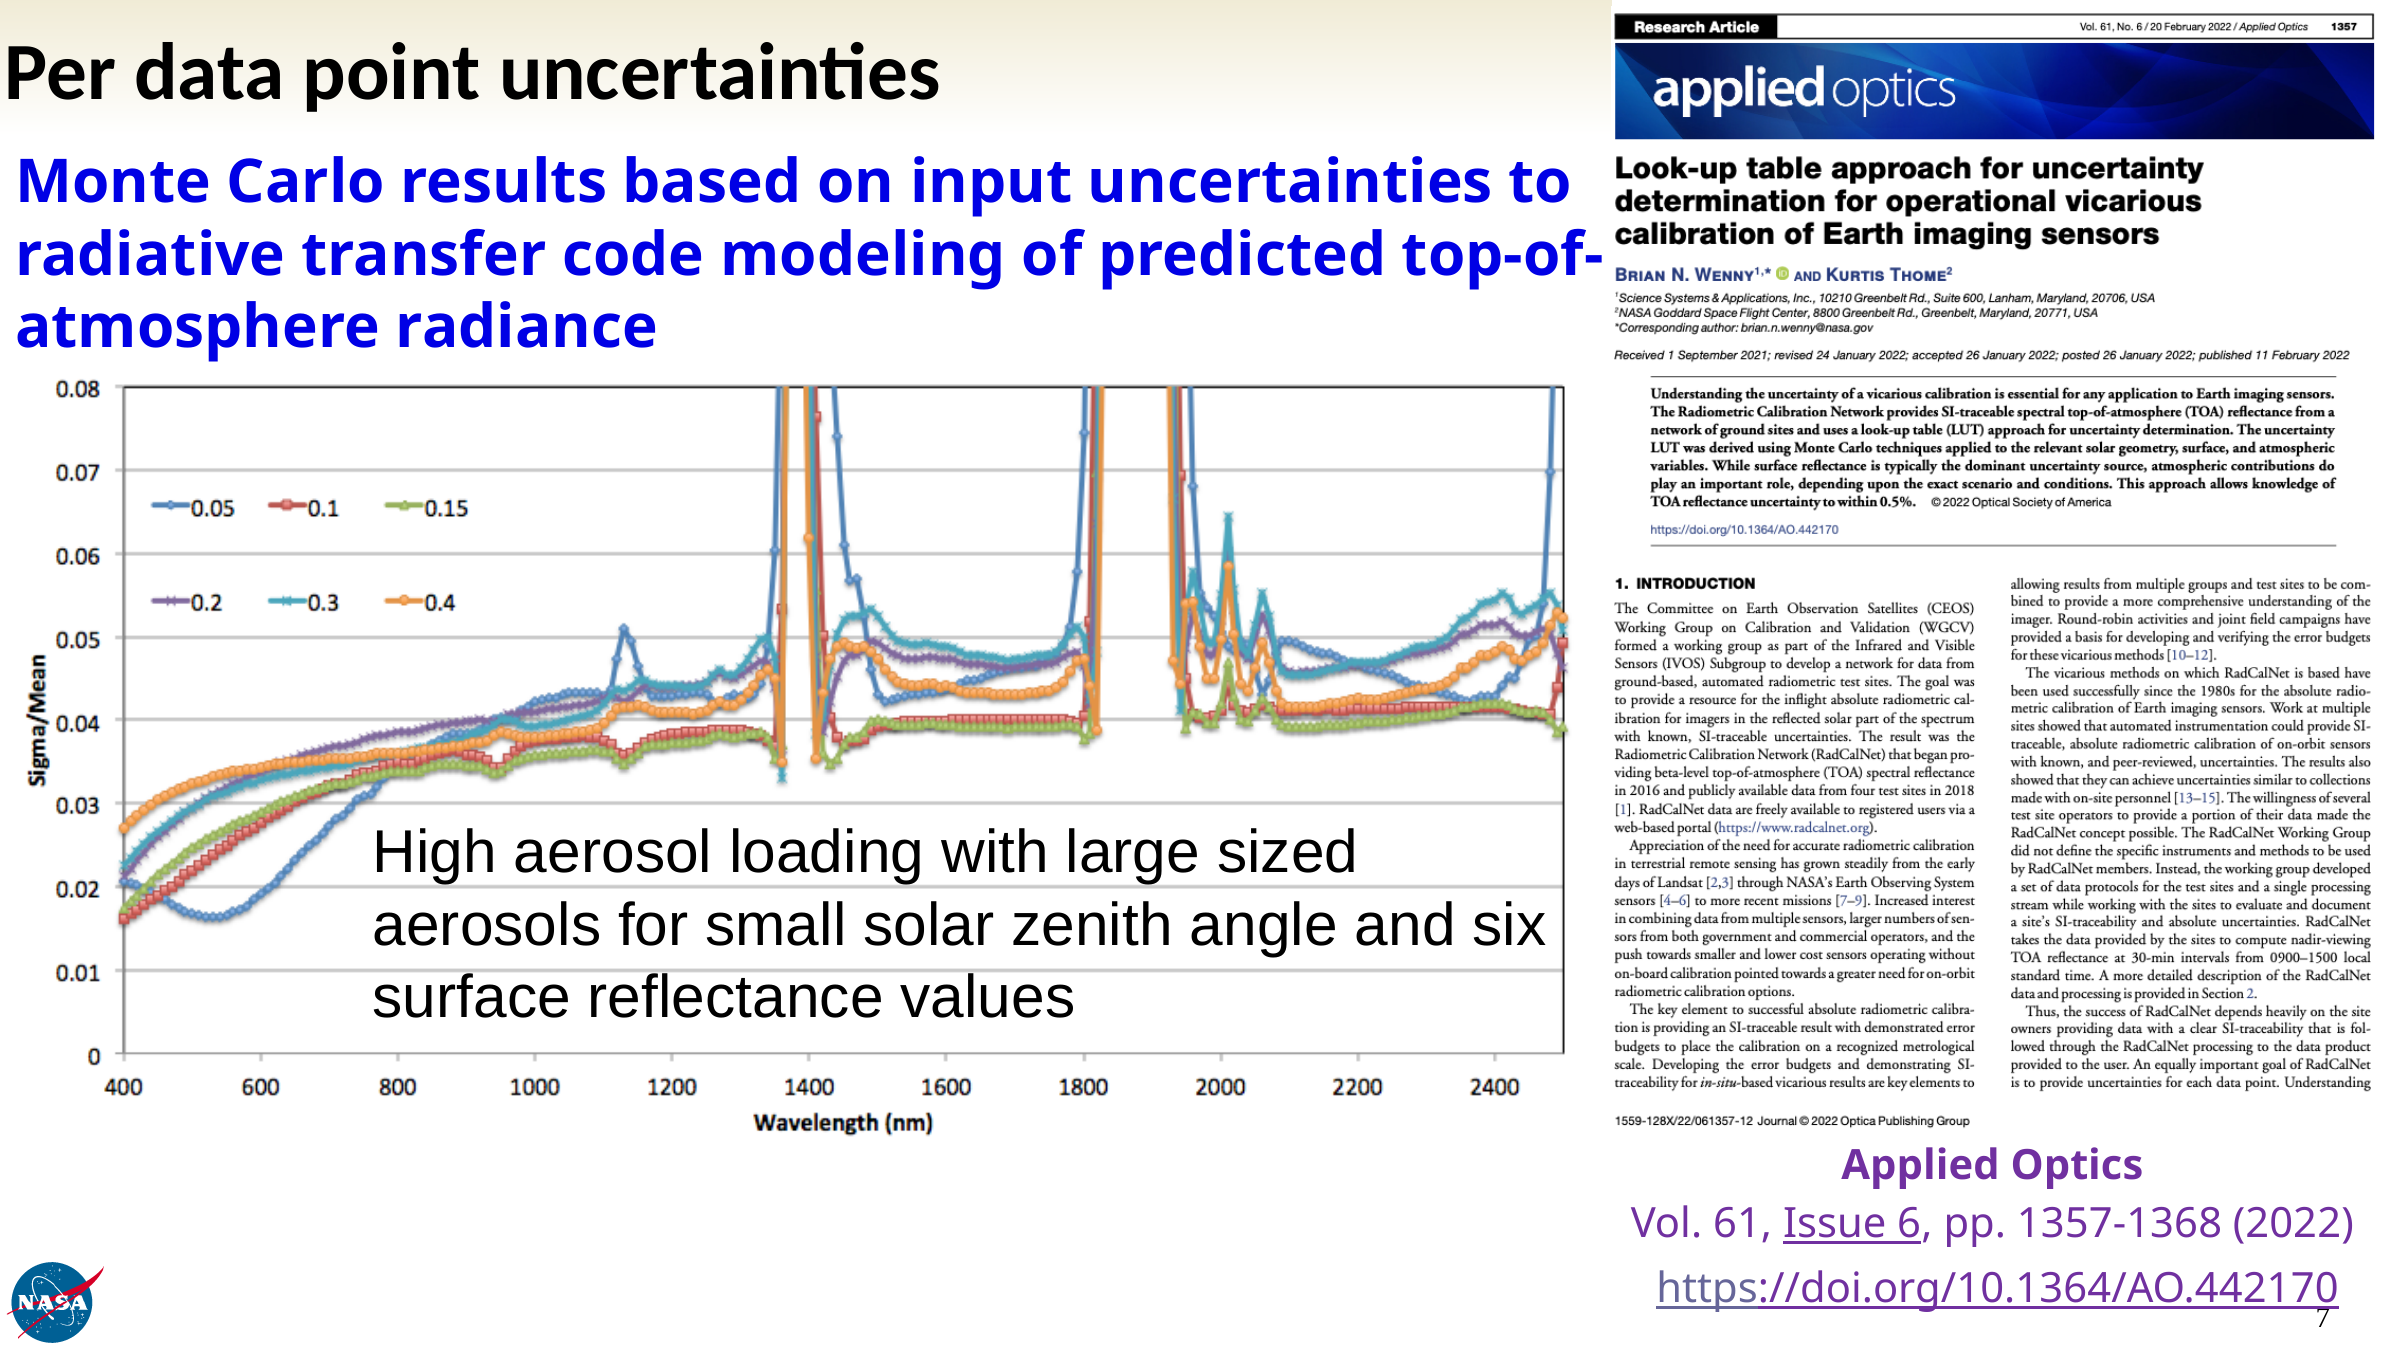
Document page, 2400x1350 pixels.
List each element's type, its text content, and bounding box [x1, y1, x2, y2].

picture [1611, 6, 2390, 1142]
list Applied Optics Vol. 61, Issue 6, pp. 1357-1368 (2022) https://doi.org/10.1364/AO.442170 [1591, 1142, 2394, 1346]
text_box Monte Carlo results based on input uncertainties to radiative transfer code modeling of predicted top-of-atmosphere radiance [0, 134, 1606, 367]
title Per data point uncertainties [0, 0, 1612, 134]
picture [6, 1253, 104, 1350]
picture [0, 369, 1604, 1156]
